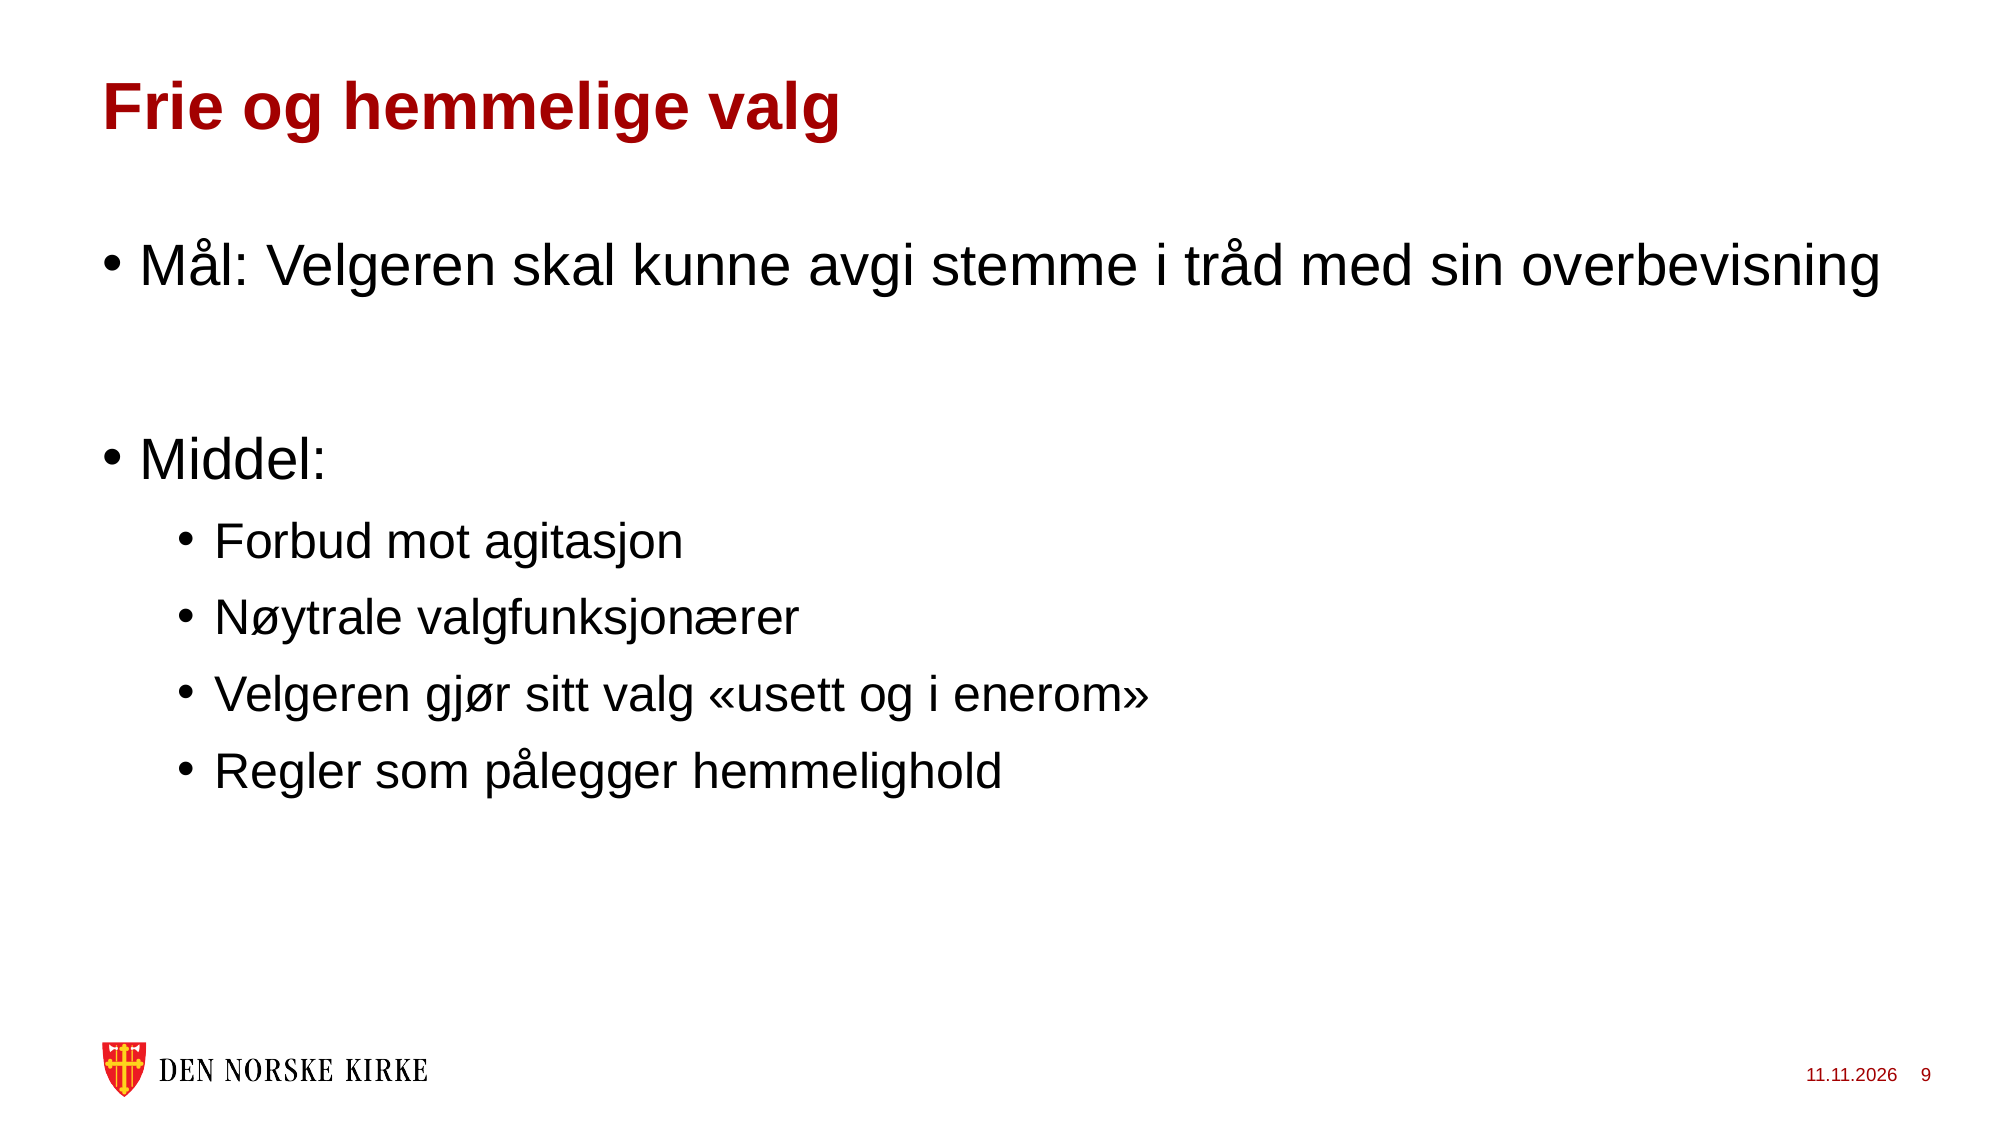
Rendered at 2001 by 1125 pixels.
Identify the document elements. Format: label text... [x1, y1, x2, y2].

list Mål: Velgeren skal kunne avgi stemme i tråd med sin overbevisning Middel: Forbud mot agitasjon Nøytrale valgfunksjonærer Velgeren gjør sitt valg «usett og i enerom» Regler som pålegger hemmelighold [102, 227, 1898, 994]
slide_number 9 [1920, 1056, 1978, 1091]
title Frie og hemmelige valg [102, 36, 1898, 179]
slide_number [1719, 1056, 1898, 1091]
picture [102, 1042, 427, 1097]
